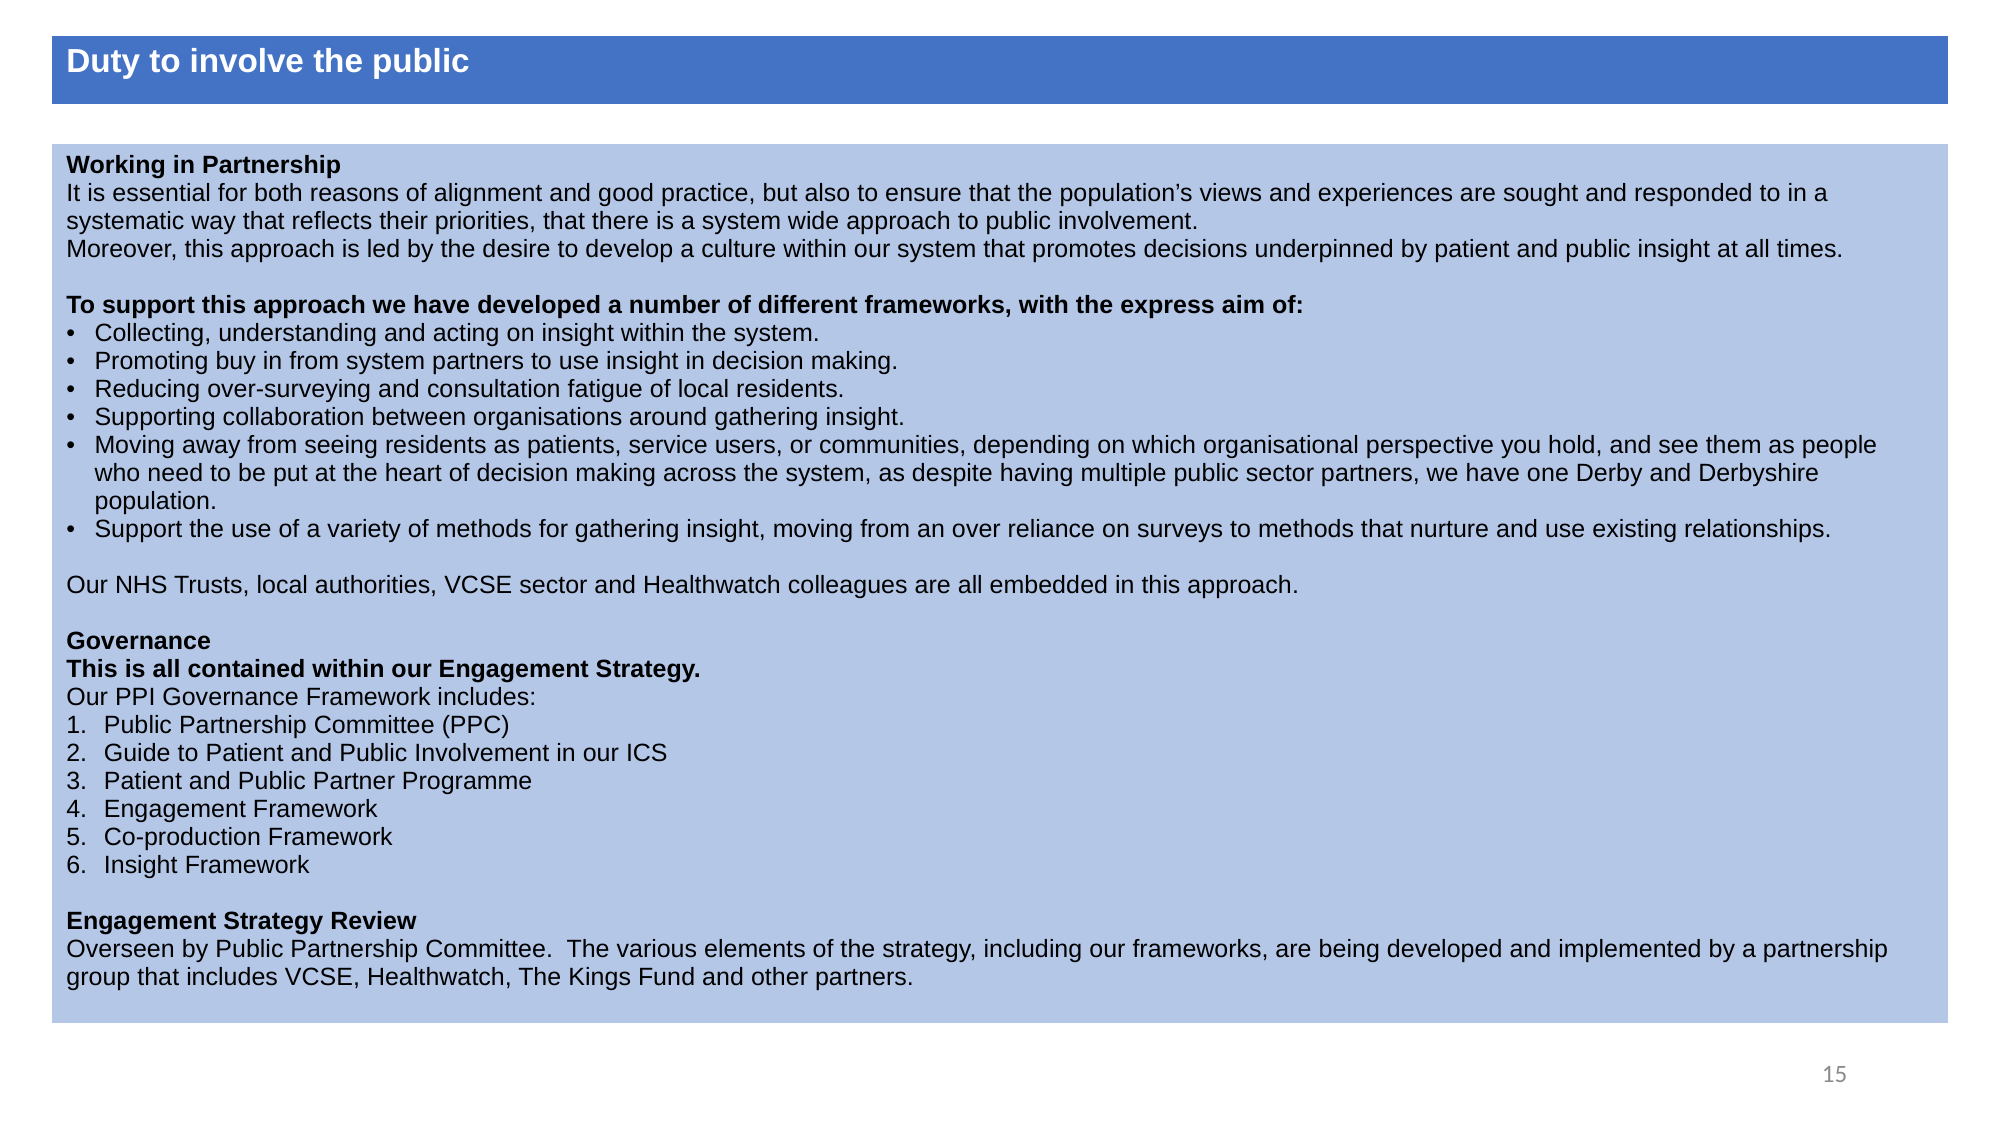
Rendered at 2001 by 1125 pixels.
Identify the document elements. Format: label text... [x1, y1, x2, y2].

table_header Working in Partnership It is essential for both reasons of alignment and good practice, but also to ensure that the population’s views and experiences are sought and responded to in a systematic way that reflects their priorities, that there is a system wide approach to public involvement. Moreover, this approach is led by the desire to develop a culture within our system that promotes decisions underpinned by patient and public insight at all times. To support this approach we have developed a number of different frameworks, with the express aim of: Collecting, understanding and acting on insight within the system. Promoting buy in from system partners to use insight in decision making. Reducing over-surveying and consultation fatigue of local residents. Supporting collaboration between organisations around gathering insight. Moving away from seeing residents as patients, service users, or communities, depending on which organisational perspective you hold, and see them as people who need to be put at the heart of decision making across the system, as despite having multiple public sector partners, we have one Derby and Derbyshire population. Support the use of a variety of methods for gathering insight, moving from an over reliance on surveys to methods that nurture and use existing relationships. Our NHS Trusts, local authorities, VCSE sector and Healthwatch colleagues are all embedded in this approach. Governance This is all contained within our Engagement Strategy. Our PPI Governance Framework includes: Public Partnership Committee (PPC) Guide to Patient and Public Involvement in our ICS Patient and Public Partner Programme Engagement Framework Co-production Framework Insight Framework Engagement Strategy Review Overseen by Public Partnership Committee. The various elements of the strategy, including our frameworks, are being developed and implemented by a partnership group that includes VCSE, Healthwatch, The Kings Fund and other partners. [52, 144, 1948, 1023]
slide_number 15 [1412, 1042, 1863, 1103]
table_header Duty to involve the public [52, 36, 1948, 104]
